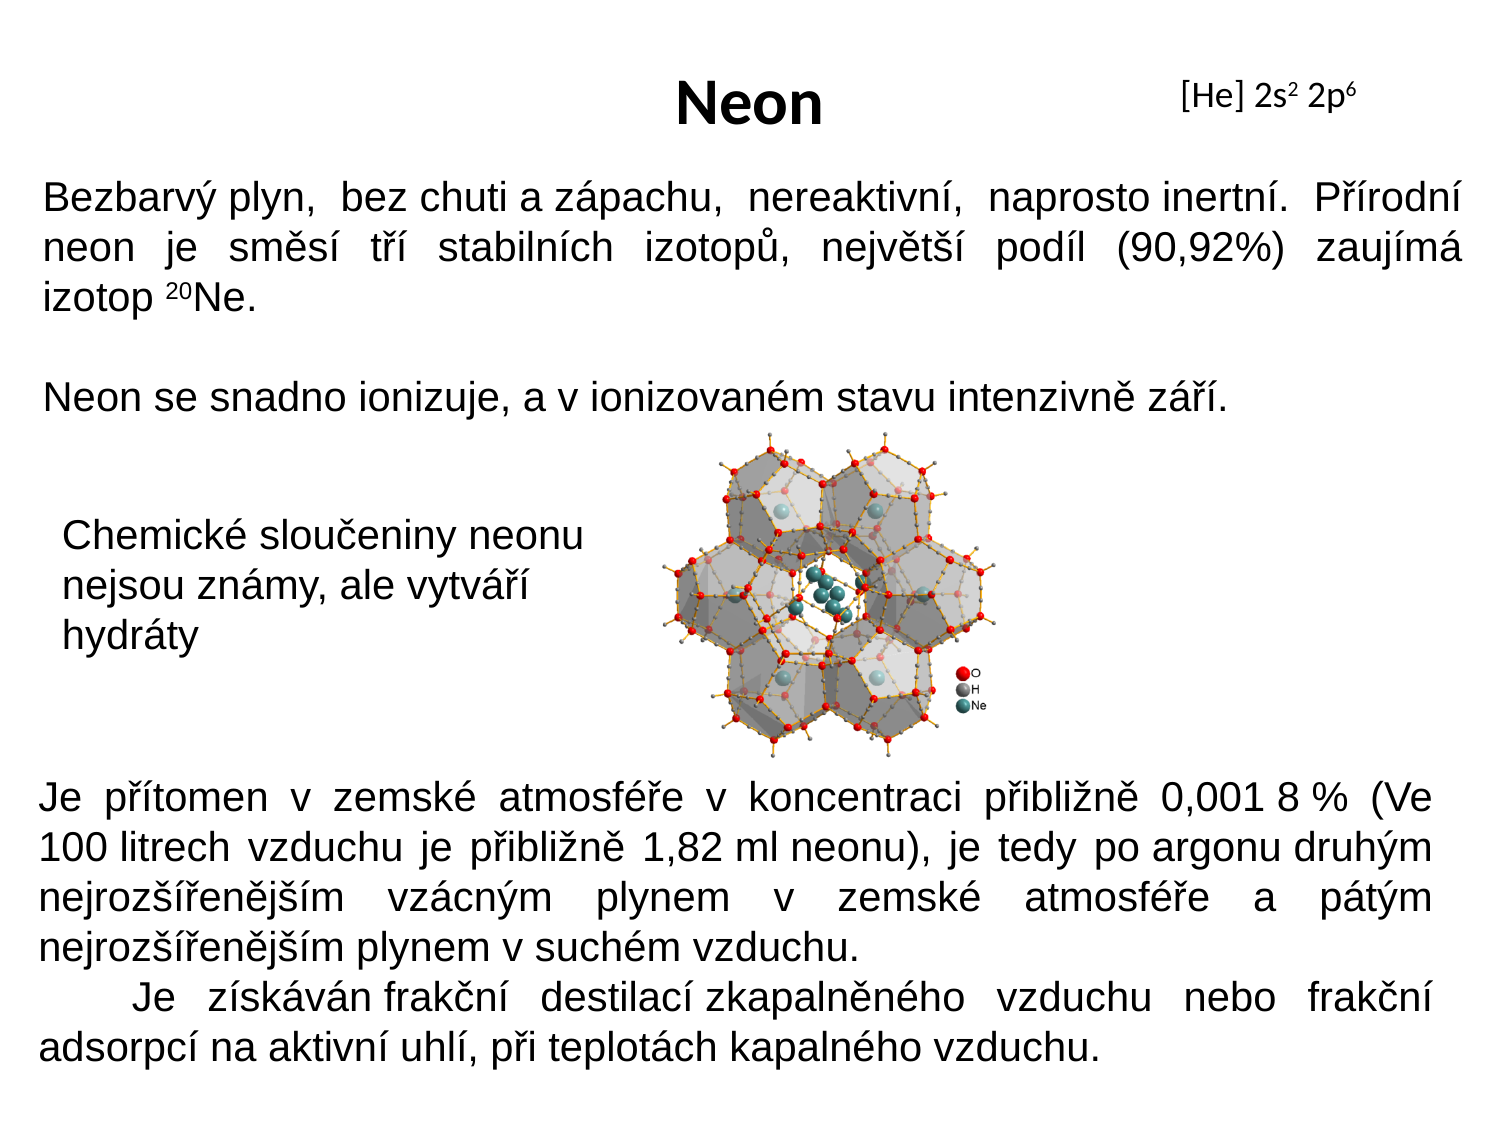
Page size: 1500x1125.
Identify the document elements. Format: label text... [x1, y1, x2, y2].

picture [659, 429, 998, 759]
title Neon [75, 45, 1425, 150]
text_box [He] 2s2 2p6 [1165, 62, 1372, 123]
text_box Chemické sloučeniny neonu nejsou známy, ale vytváří hydráty [47, 500, 654, 665]
text_box Bezbarvý plyn, bez chuti a zápachu, nereaktivní, naprosto inertní. Přírodní neon je směsí tří stabilních izotopů, největší podíl (90,92%) zaujímá izotop 20Ne. Neon se snadno ionizuje, a v ionizovaném stavu intenzivně září. [27, 162, 1478, 428]
text_box Je přítomen v zemské atmosféře v koncentraci přibližně 0,001 8 % (Ve 100 litrech vzduchu je přibližně 1,82 ml neonu), je tedy po argonu druhým nejrozšířenějším vzácným plynem v zemské atmosféře a pátým nejrozšířenějším plynem v suchém vzduchu. Je získáván frakční destilací zkapalněného vzduchu nebo frakční adsorpcí na aktivní uhlí, při teplotách kapalného vzduchu. [23, 762, 1449, 1078]
